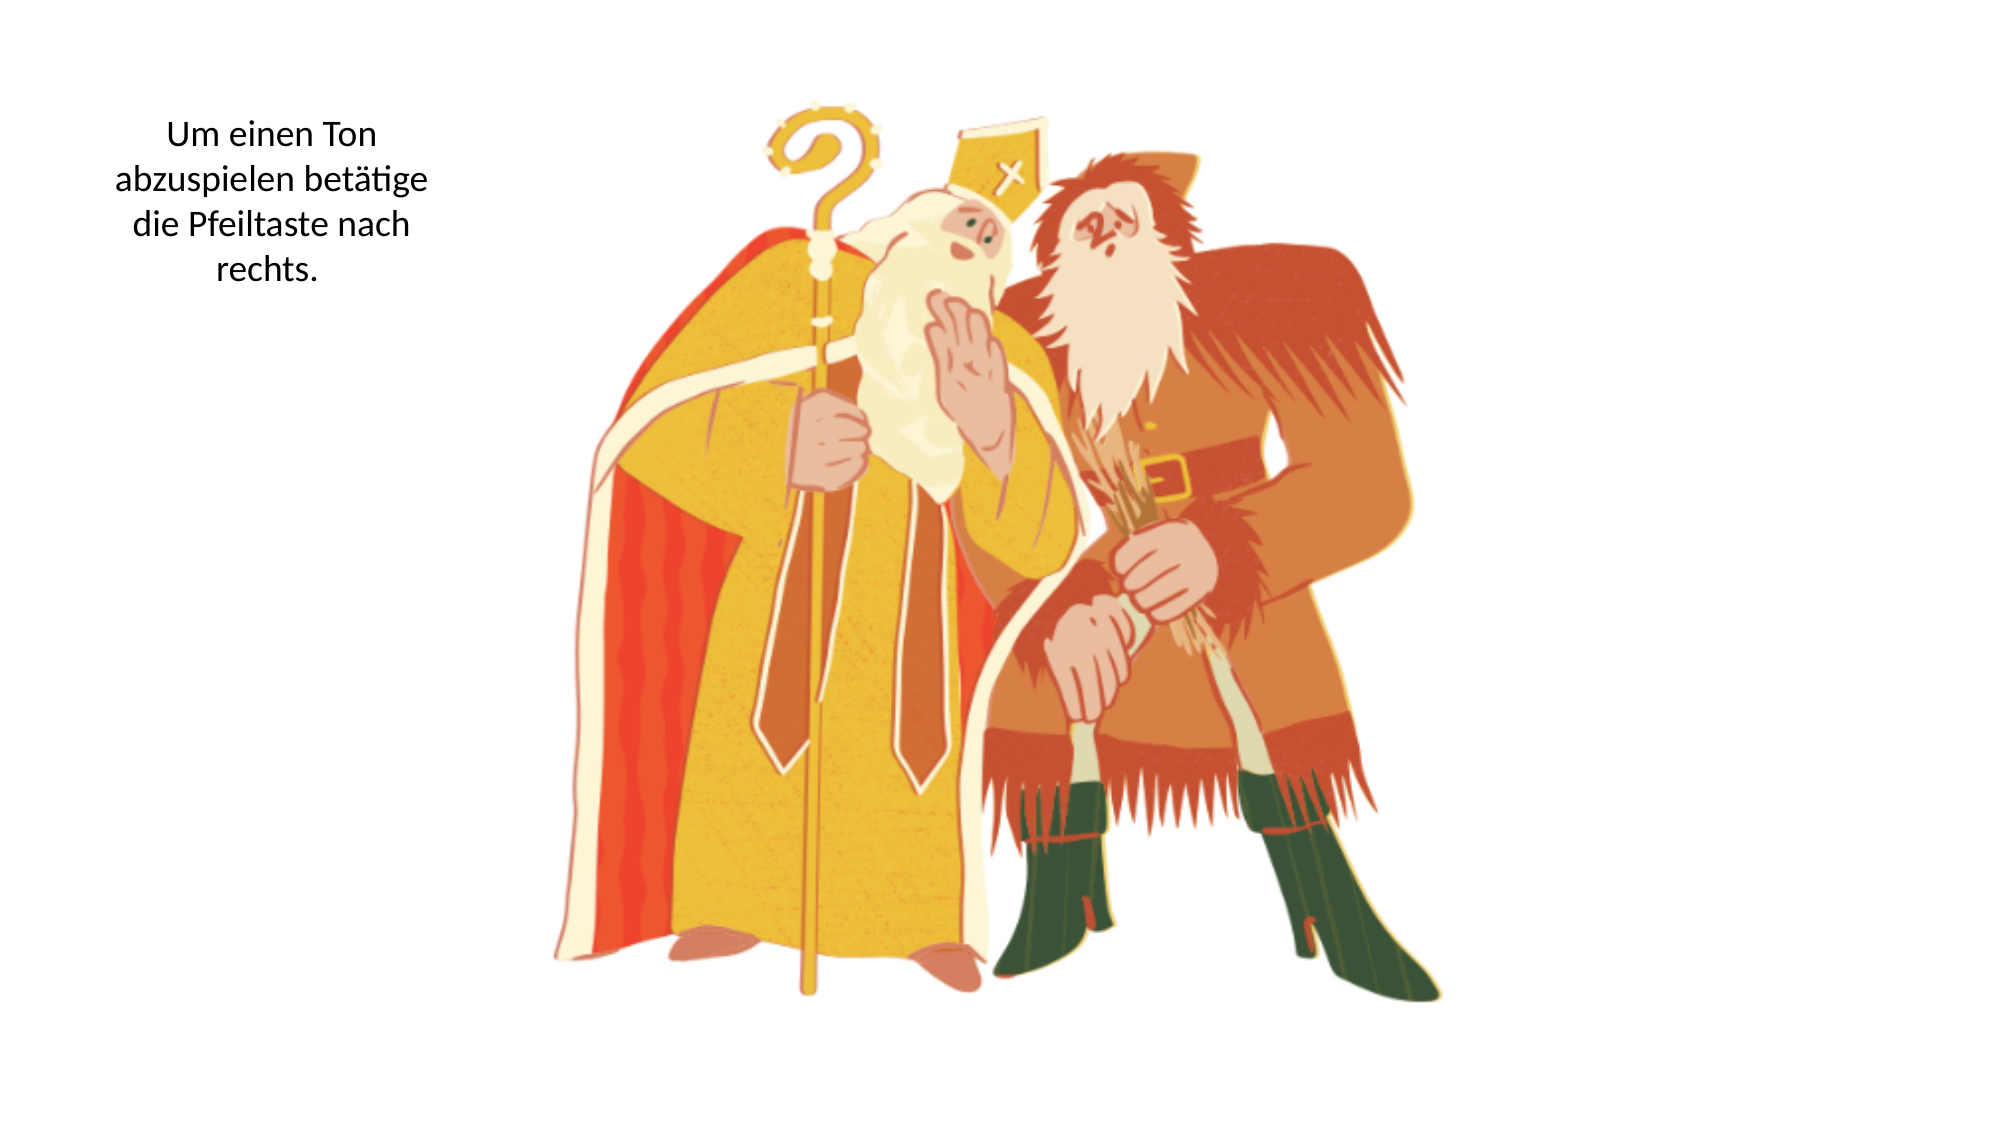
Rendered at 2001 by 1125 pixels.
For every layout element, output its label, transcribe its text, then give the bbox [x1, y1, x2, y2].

picture [525, 85, 1475, 1040]
text_box Um einen Ton abzuspielen betätige die Pfeiltaste nach rechts. [76, 67, 467, 331]
